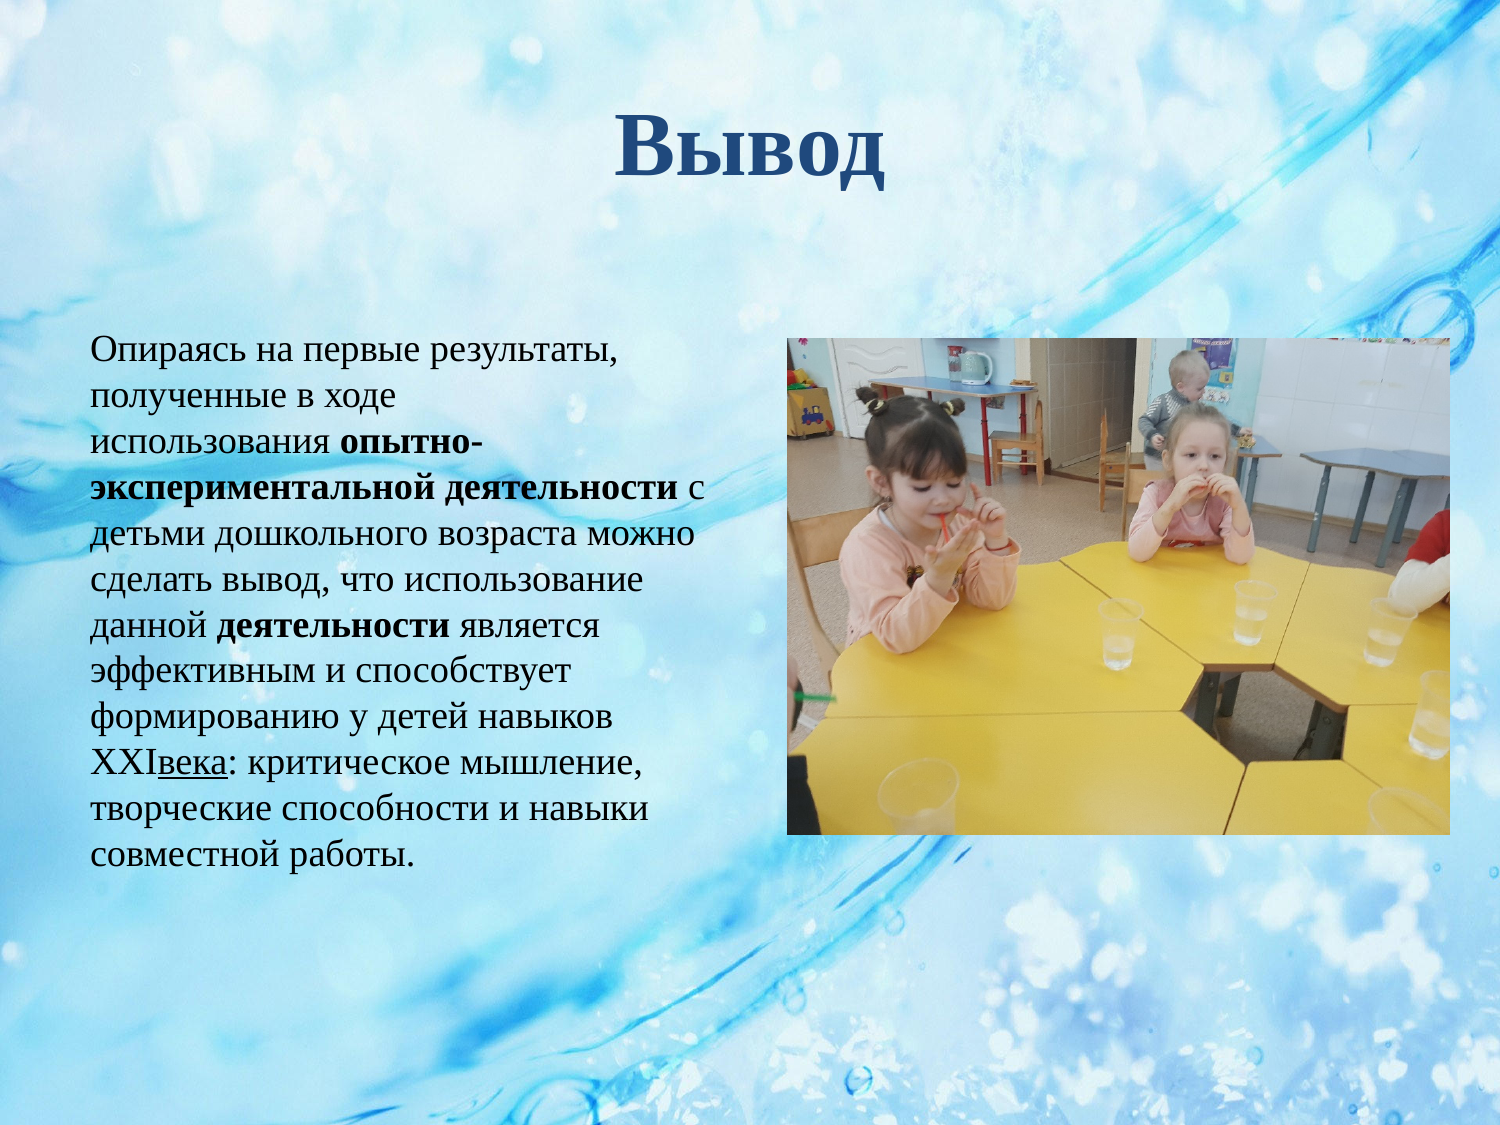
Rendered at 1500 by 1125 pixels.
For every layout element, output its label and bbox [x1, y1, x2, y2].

picture [0, 0, 1500, 1125]
list [787, 337, 1451, 836]
